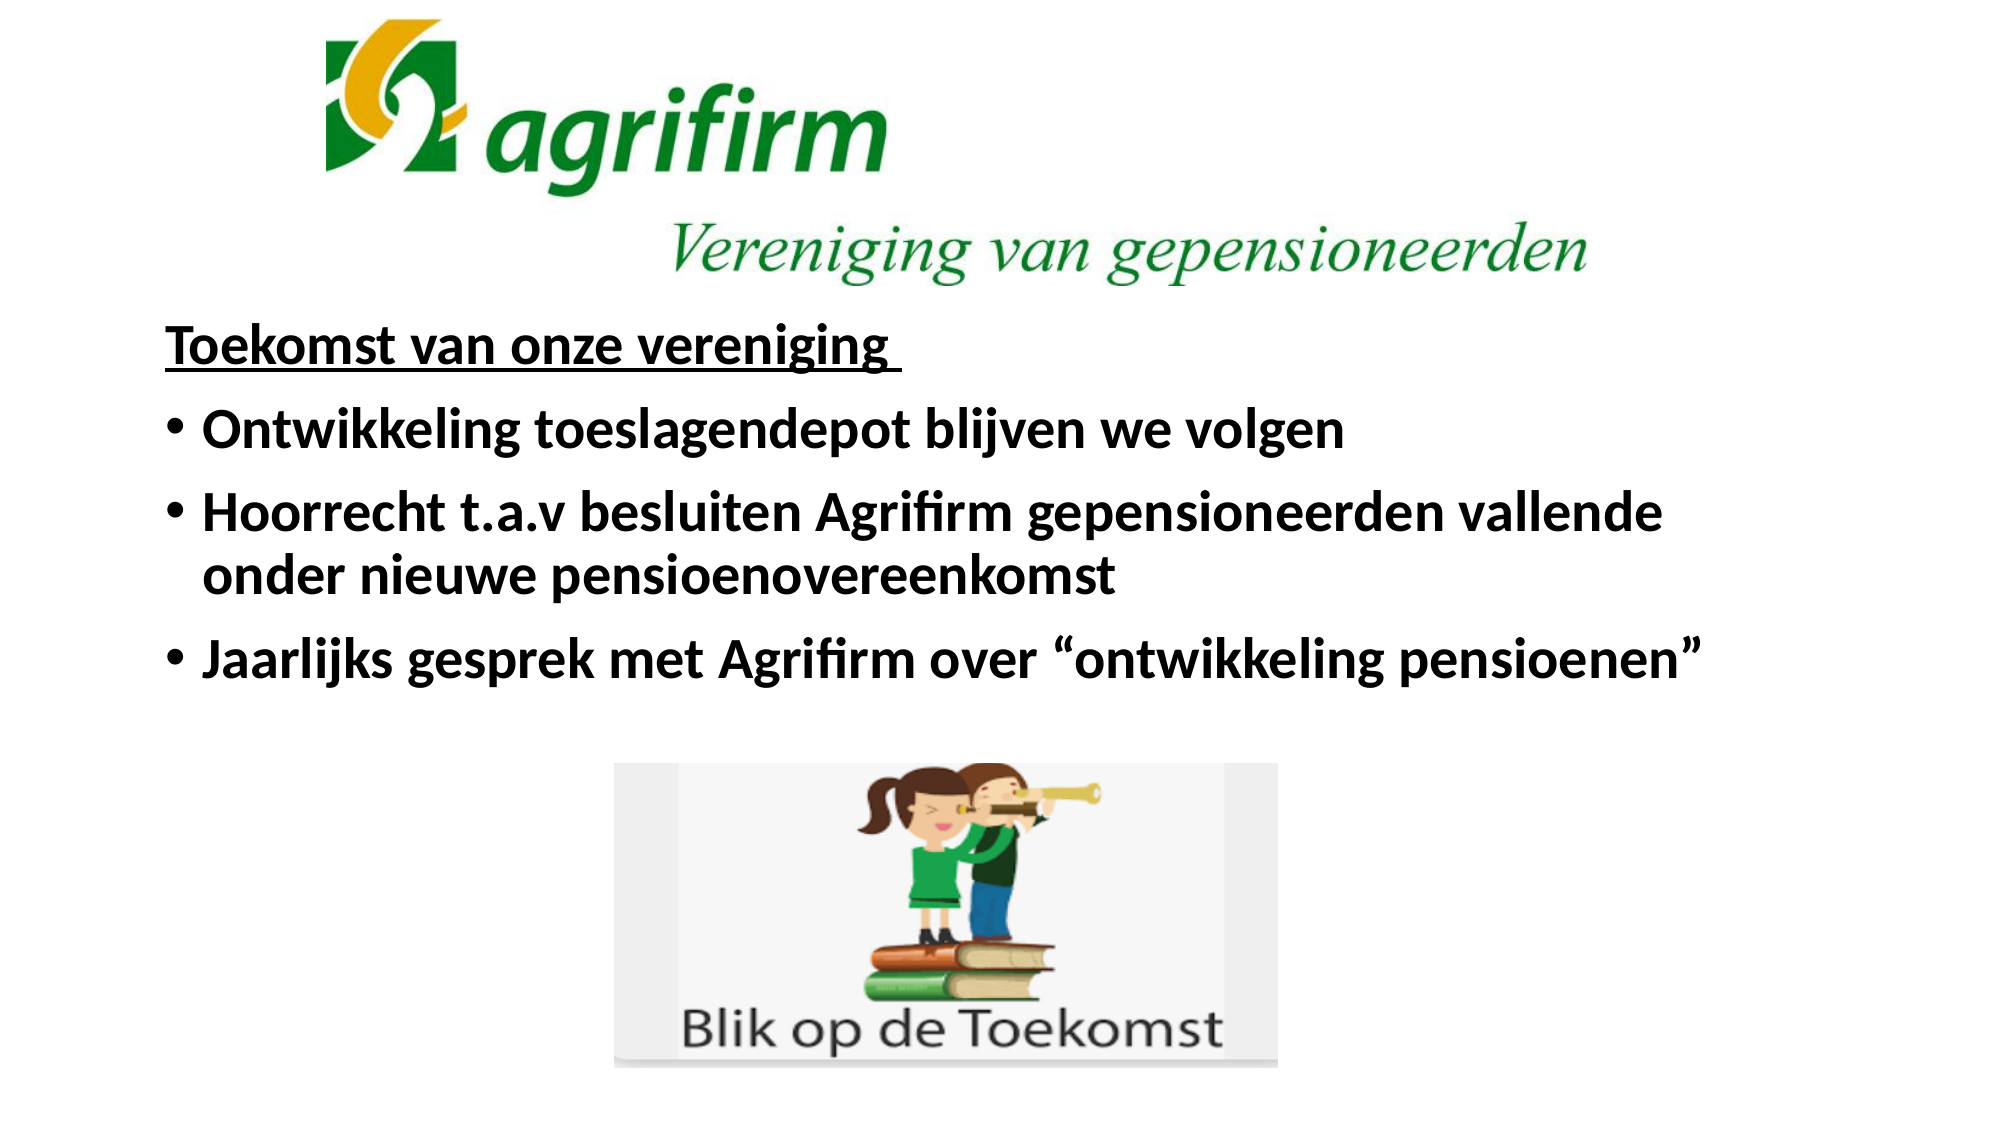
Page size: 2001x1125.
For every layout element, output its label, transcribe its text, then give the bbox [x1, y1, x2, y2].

list Toekomst van onze vereniging Ontwikkeling toeslagendepot blijven we volgen Hoorrecht t.a.v besluiten Agrifirm gepensioneerden vallende onder nieuwe pensioenovereenkomst Jaarlijks gesprek met Agrifirm over “ontwikkeling pensioenen” [150, 306, 1792, 1093]
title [326, 0, 1615, 286]
picture [613, 763, 1278, 1068]
